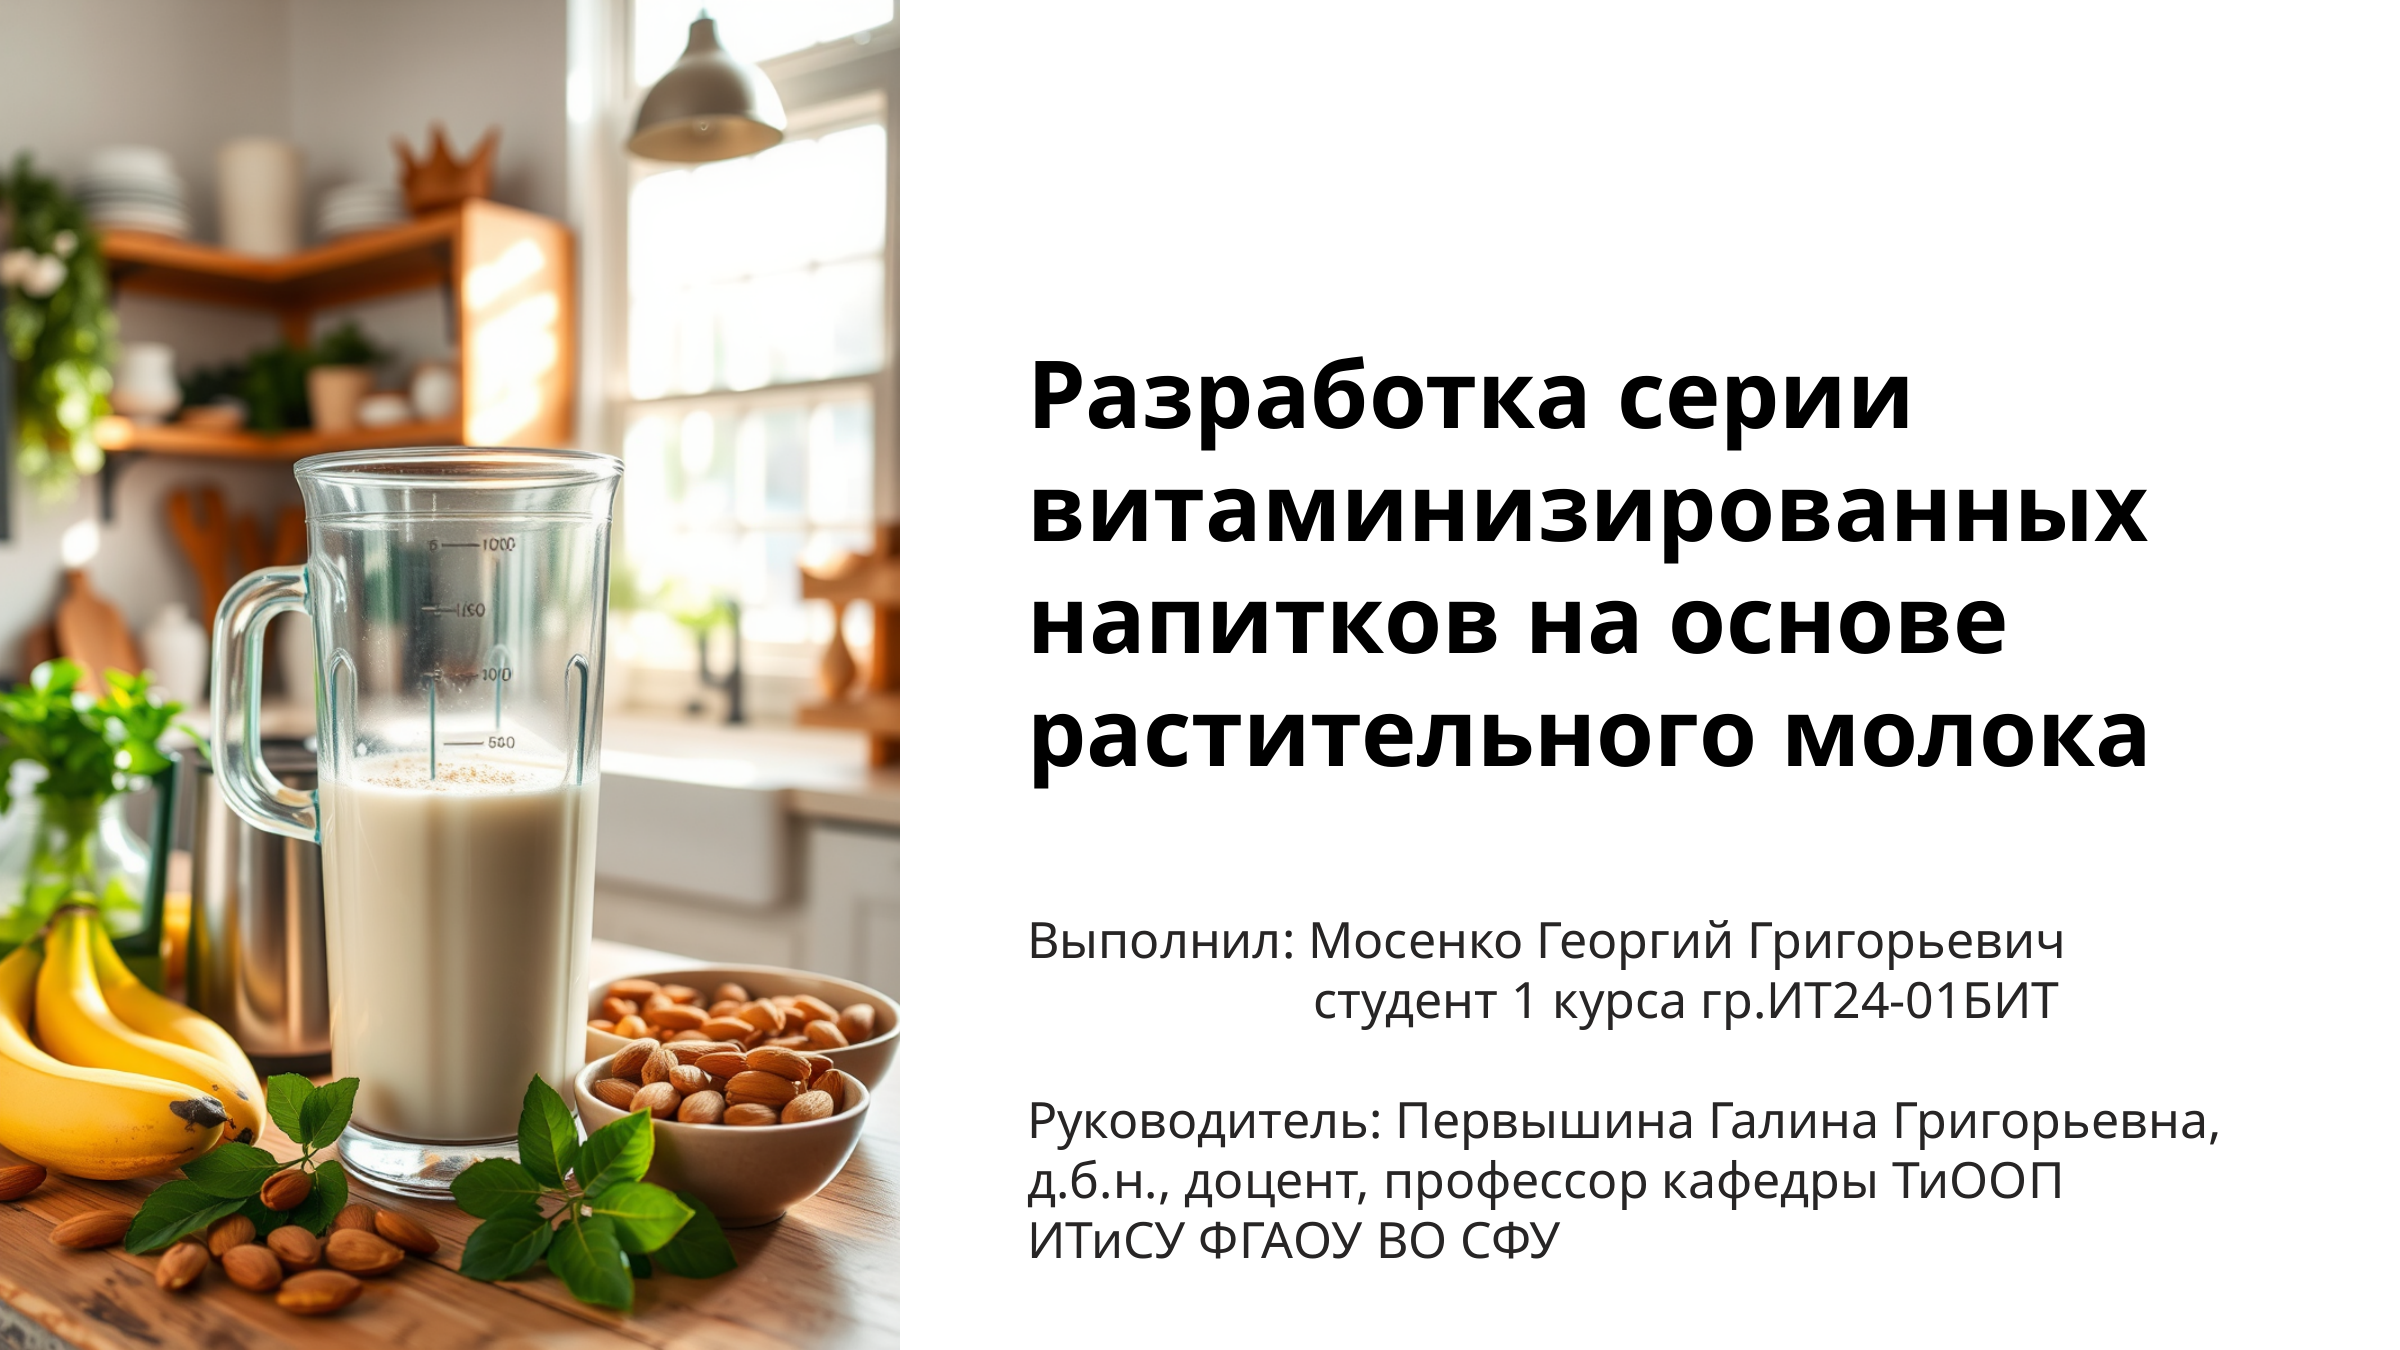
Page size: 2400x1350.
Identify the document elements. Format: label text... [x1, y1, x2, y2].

text_box Разработка серии витаминизированных напитков на основе растительного молока [1012, 327, 2250, 793]
text_box Выполнил: Мосенко Георгий Григорьевич студент 1 курса гр.ИТ24-01БИТ Руководитель: Первышина Галина Григорьевна, д.б.н., доцент, профессор кафедры ТиООП ИТиСУ ФГАОУ ВО СФУ [1012, 901, 2250, 1277]
picture [0, 0, 901, 1350]
